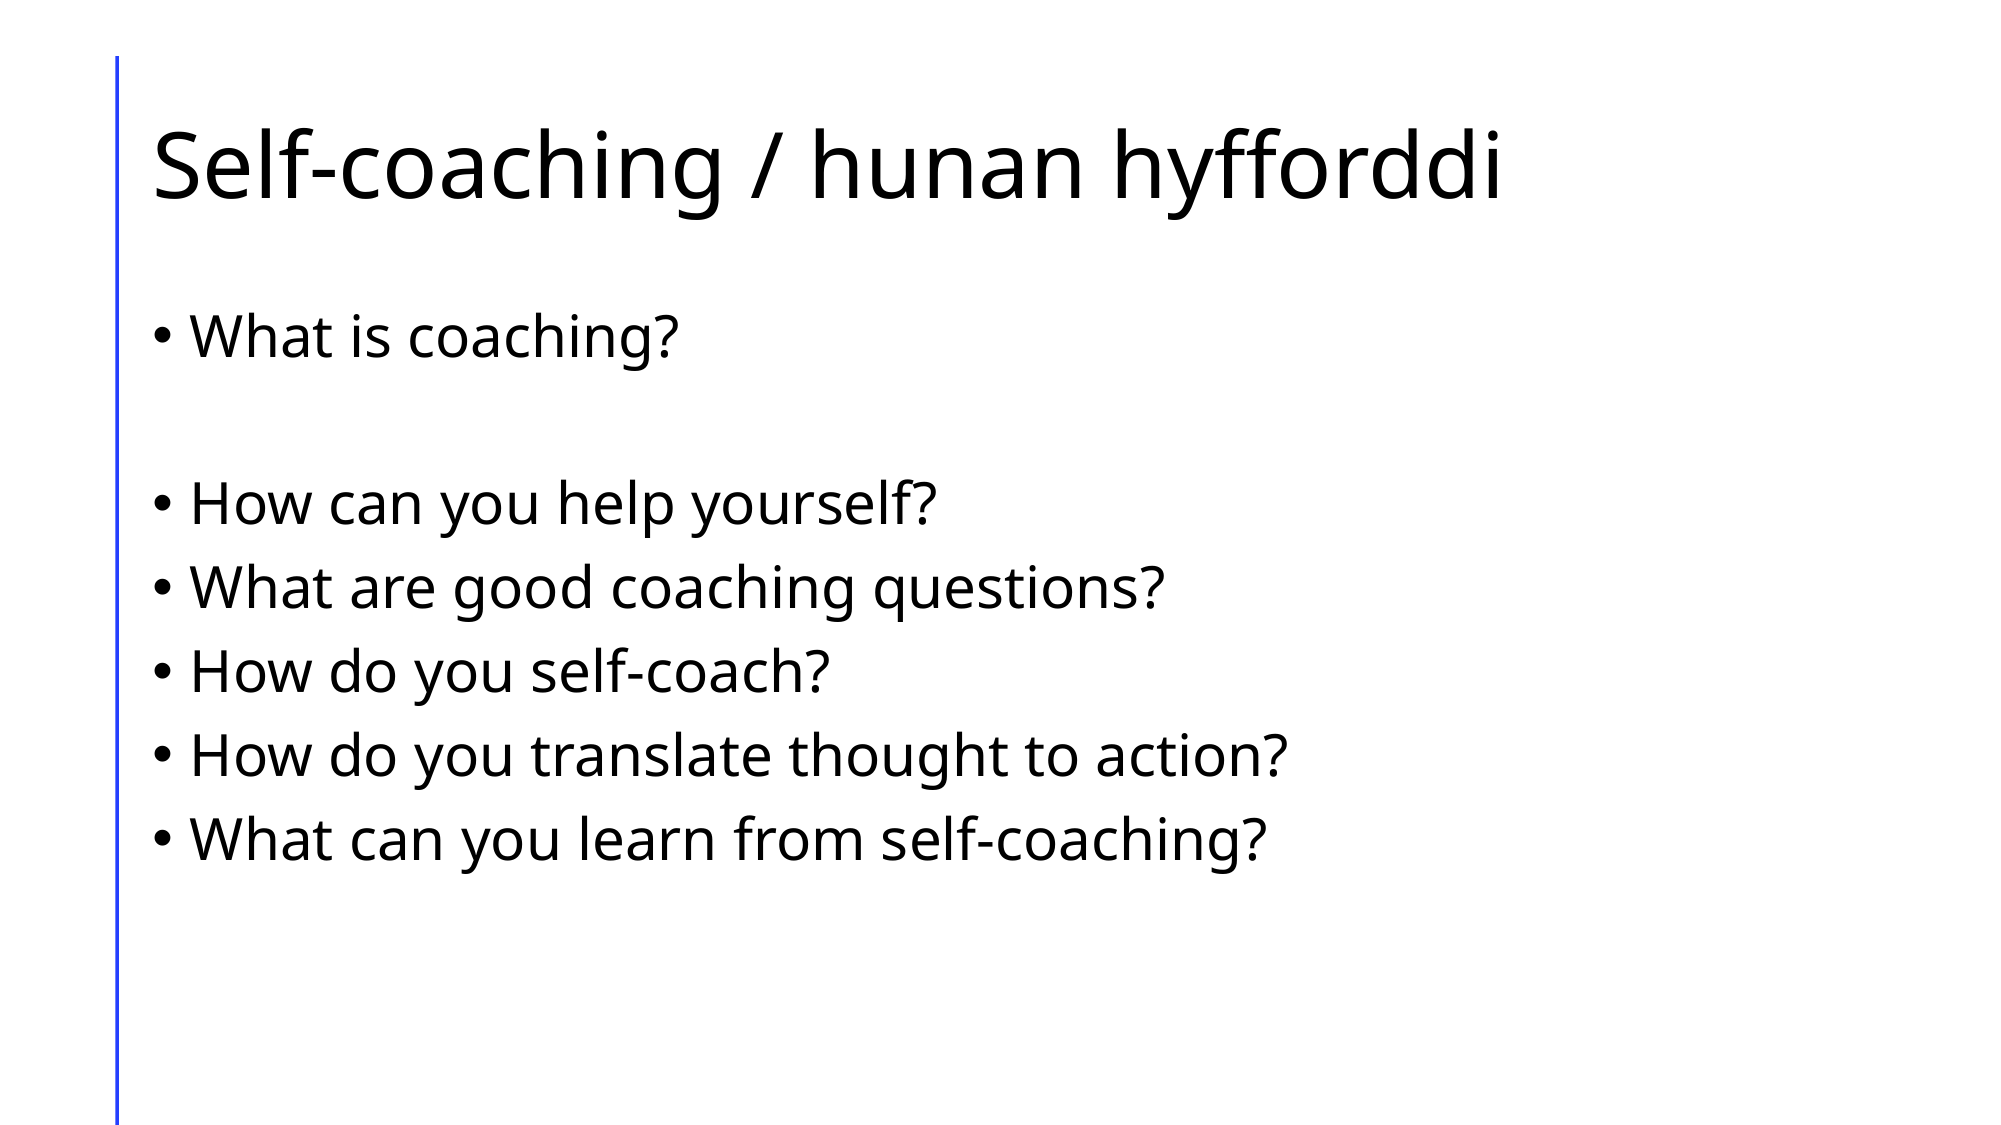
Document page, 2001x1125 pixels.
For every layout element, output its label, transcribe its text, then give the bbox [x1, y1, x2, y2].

list What is coaching? How can you help yourself? What are good coaching questions? How do you self-coach? How do you translate thought to action? What can you learn from self-coaching? [137, 299, 1863, 1014]
title Self-coaching / hunan hyfforddi [137, 59, 1863, 278]
